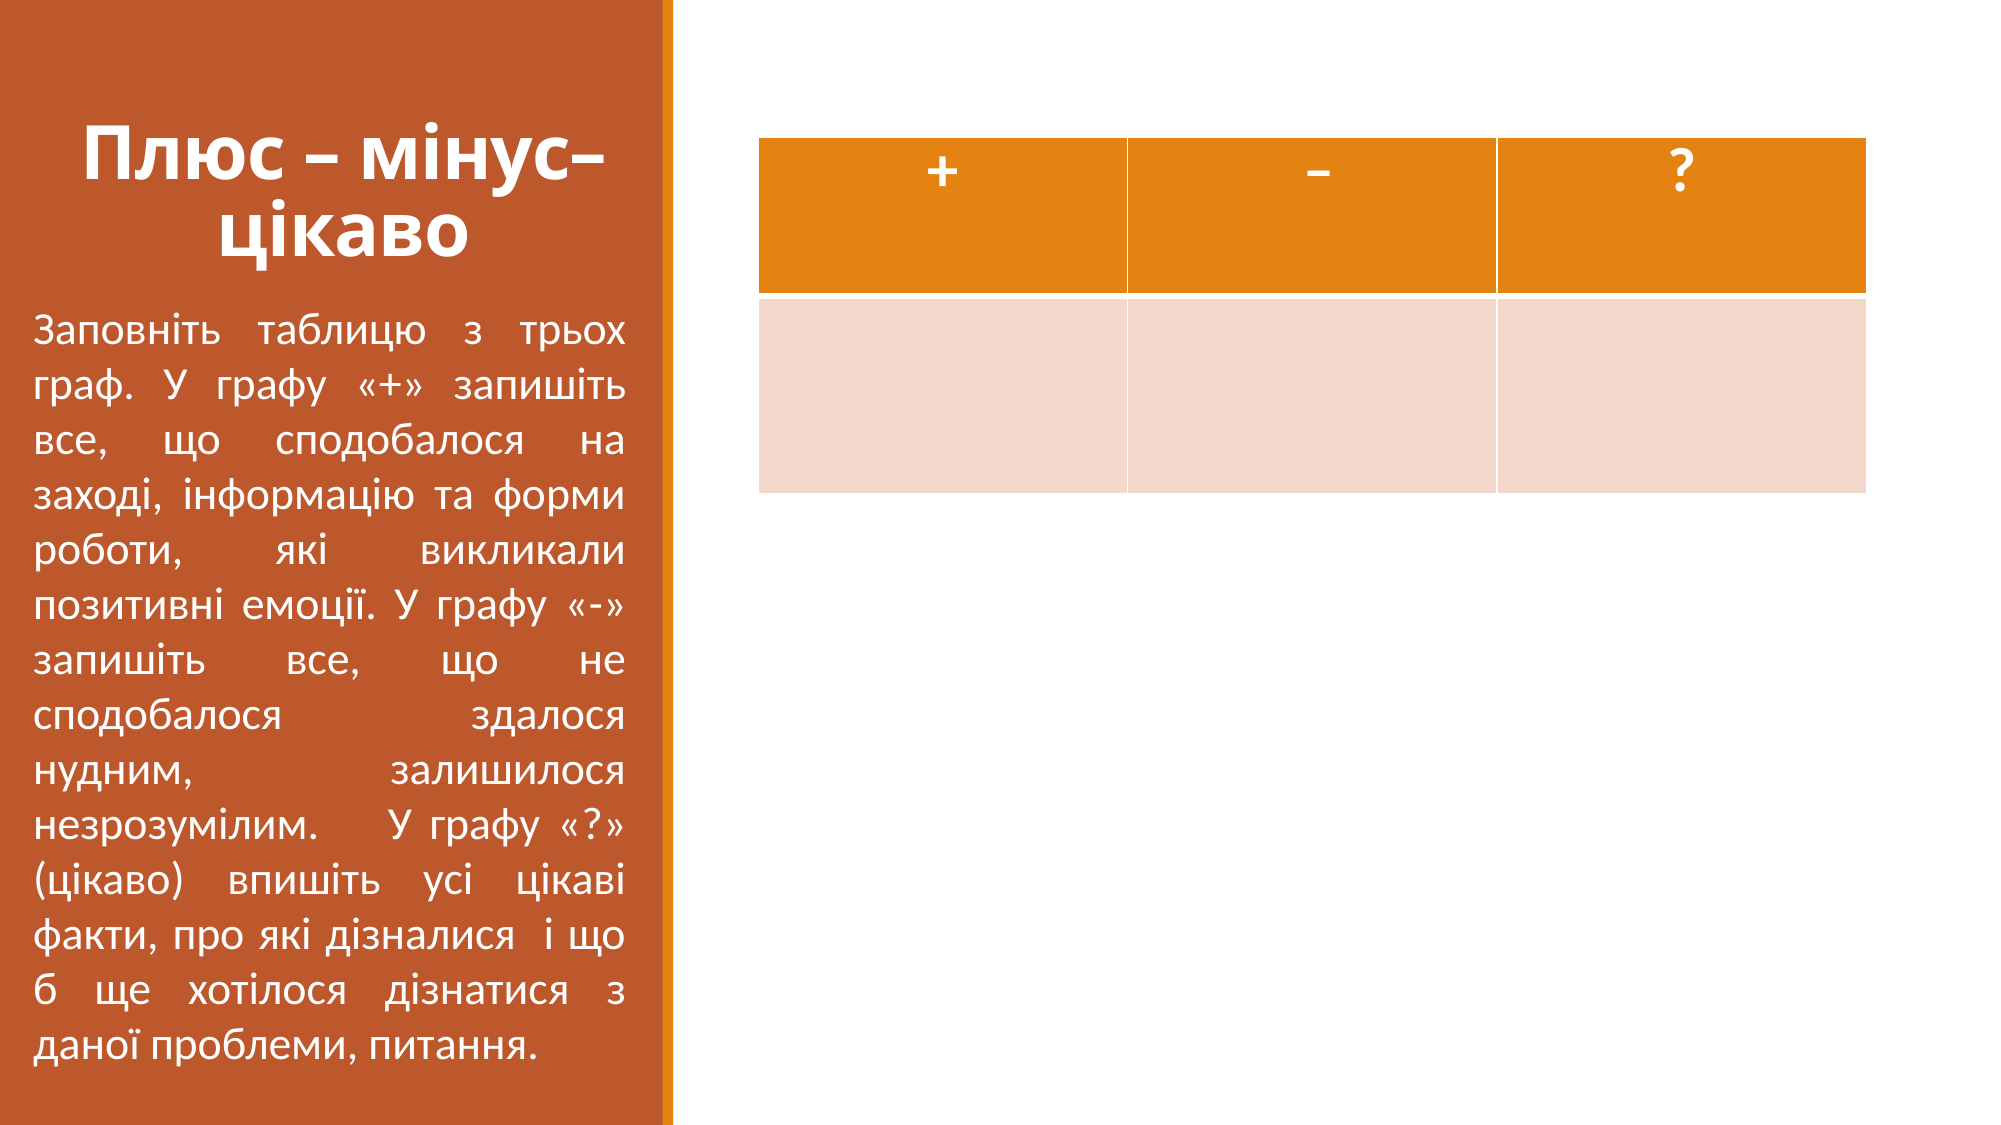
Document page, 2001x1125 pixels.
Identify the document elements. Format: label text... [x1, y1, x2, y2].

title Плюс – мінус– цікаво [41, 84, 647, 280]
table_header + [759, 138, 1127, 293]
text_box Заповніть таблицю з трьох граф. У графу «+» запишіть все, що сподобалося на заході, інформацію та форми роботи, які викликали позитивні емоції. У графу «-» запишіть все, що не сподобалося здалося нудним, залишилося незрозумілим. У графу «?» (цікаво) впишіть усі цікаві факти, про які дізналися і що б ще хотілося дізнатися з даної проблеми, питання. [18, 291, 642, 1102]
table_cell [1498, 299, 1866, 493]
table_cell [759, 299, 1127, 493]
table_header – [1128, 138, 1496, 293]
table_cell [1128, 299, 1496, 493]
table_header ? [1498, 138, 1866, 293]
